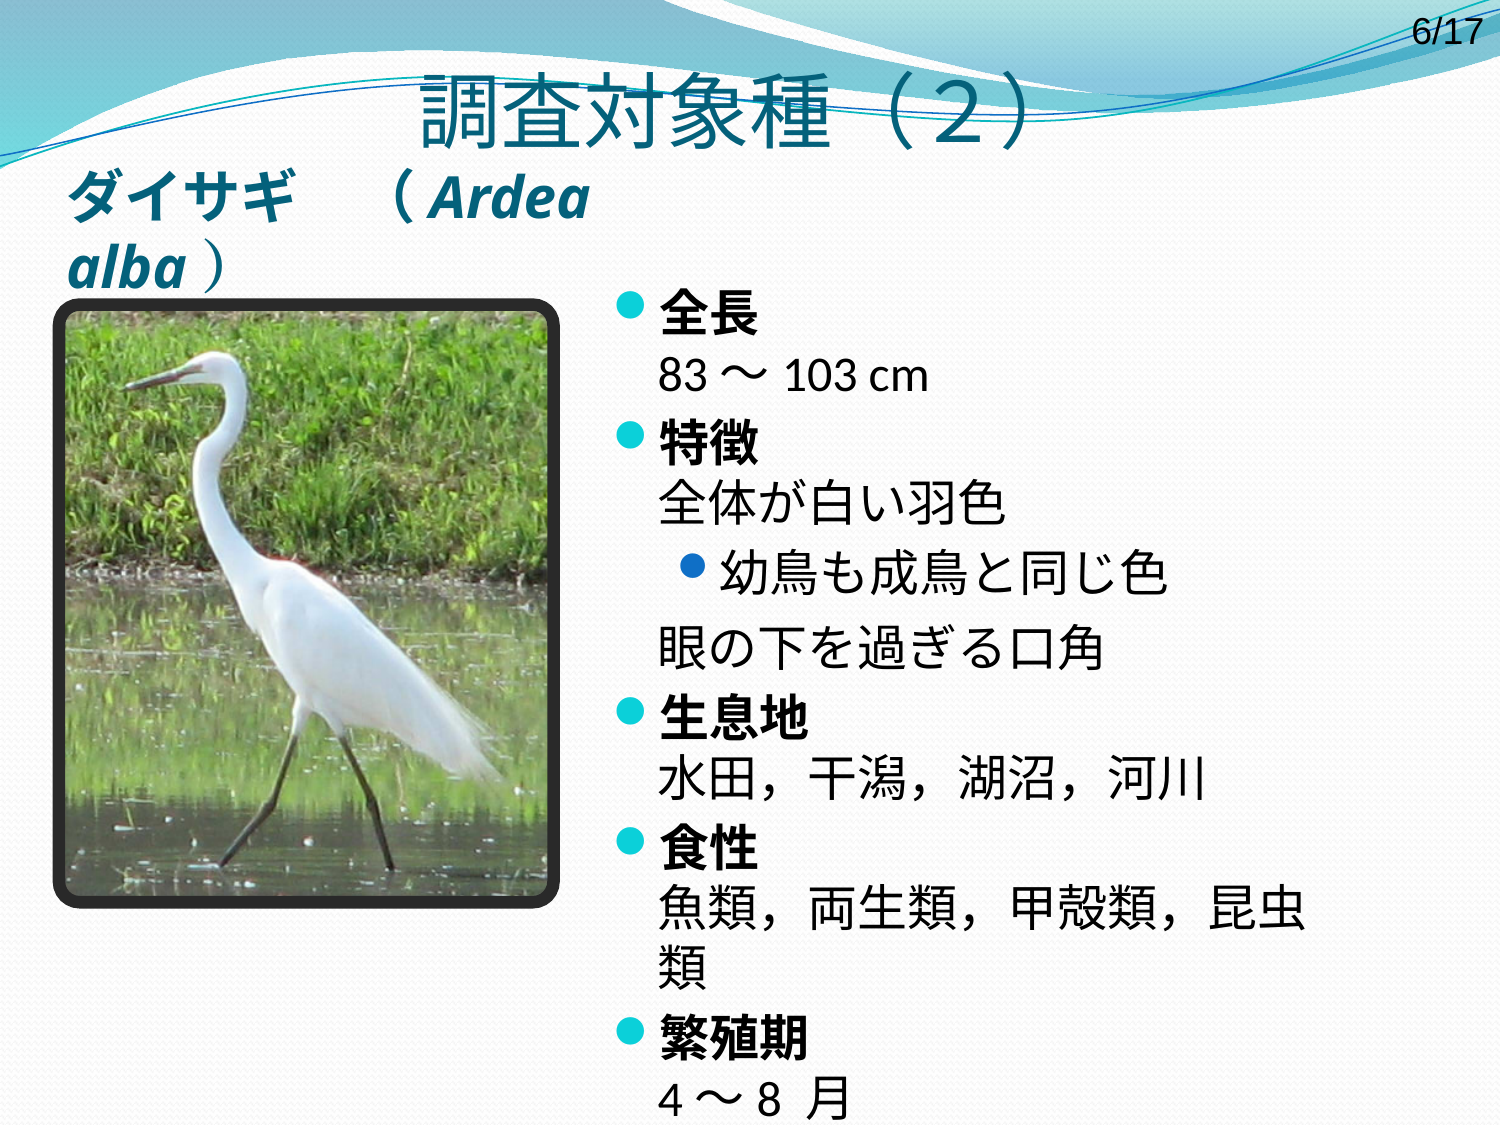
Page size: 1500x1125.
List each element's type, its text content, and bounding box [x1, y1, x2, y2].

title 調査対象種（２） [75, 11, 1425, 200]
list ダイサギ （Ardea alba） [58, 175, 722, 284]
picture [58, 304, 554, 903]
text_box 6/17 [1396, 0, 1500, 60]
list 全長 83～103 cm 特徴 全体が白い羽色 幼鳥も成鳥と同じ色 眼の下を過ぎる口角 生息地 水田，干潟，湖沼，河川 食性 魚類，両生類，甲殻類，昆虫類 繁殖期 4～8 月 [597, 281, 1366, 1102]
